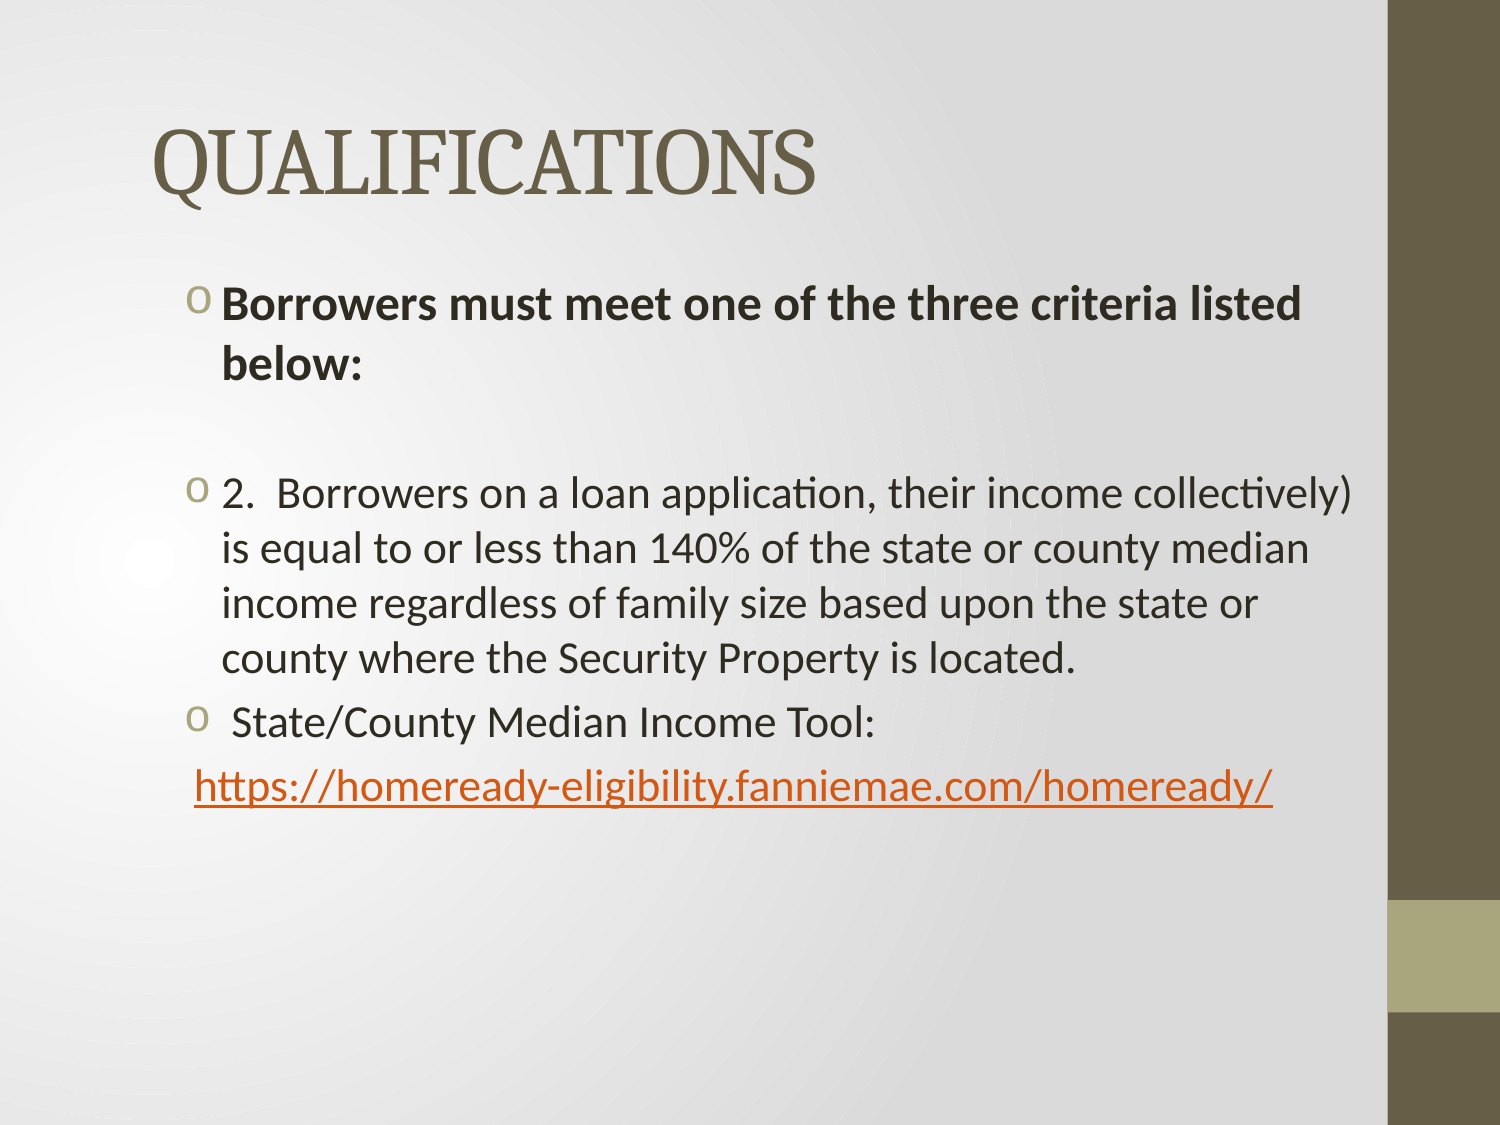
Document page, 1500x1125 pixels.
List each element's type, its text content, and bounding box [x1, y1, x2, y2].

list Borrowers must meet one of the three criteria listed below: 2. Borrowers on a loan application, their income collectively) is equal to or less than 140% of the state or county median income regardless of family size based upon the state or county where the Security Property is located. State/County Median Income Tool: https://homeready-eligibility.fanniemae.com/homeready/ [150, 262, 1400, 1050]
title QUALIFICATIONS [137, 62, 1388, 250]
